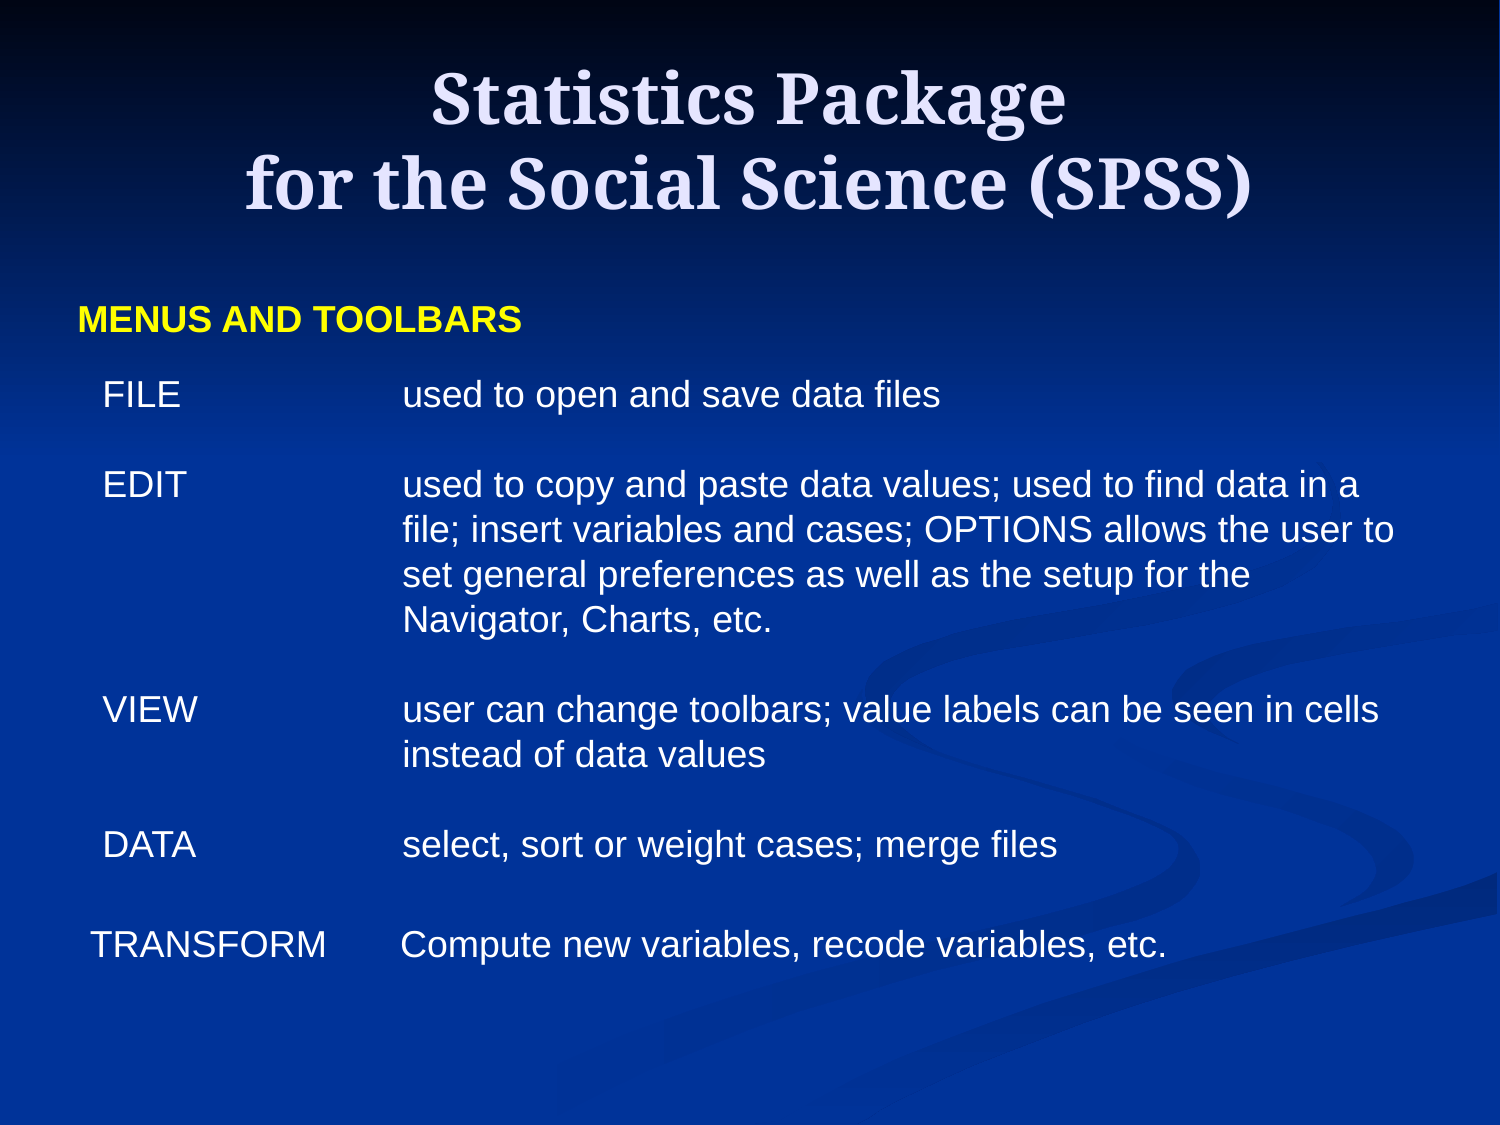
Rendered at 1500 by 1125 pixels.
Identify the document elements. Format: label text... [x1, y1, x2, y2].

title Statistics Package for the Social Science (SPSS) [75, 45, 1425, 233]
text_box FILE used to open and save data files EDIT used to copy and paste data values; used to find data in a file; insert variables and cases; OPTIONS allows the user to set general preferences as well as the setup for the Navigator, Charts, etc. VIEW user can change toolbars; value labels can be seen in cells instead of data values DATA select, sort or weight cases; merge files [87, 362, 1425, 912]
text_box TRANSFORM Compute new variables, recode variables, etc. [75, 912, 1466, 973]
text_box MENUS AND TOOLBARS [62, 287, 1141, 348]
